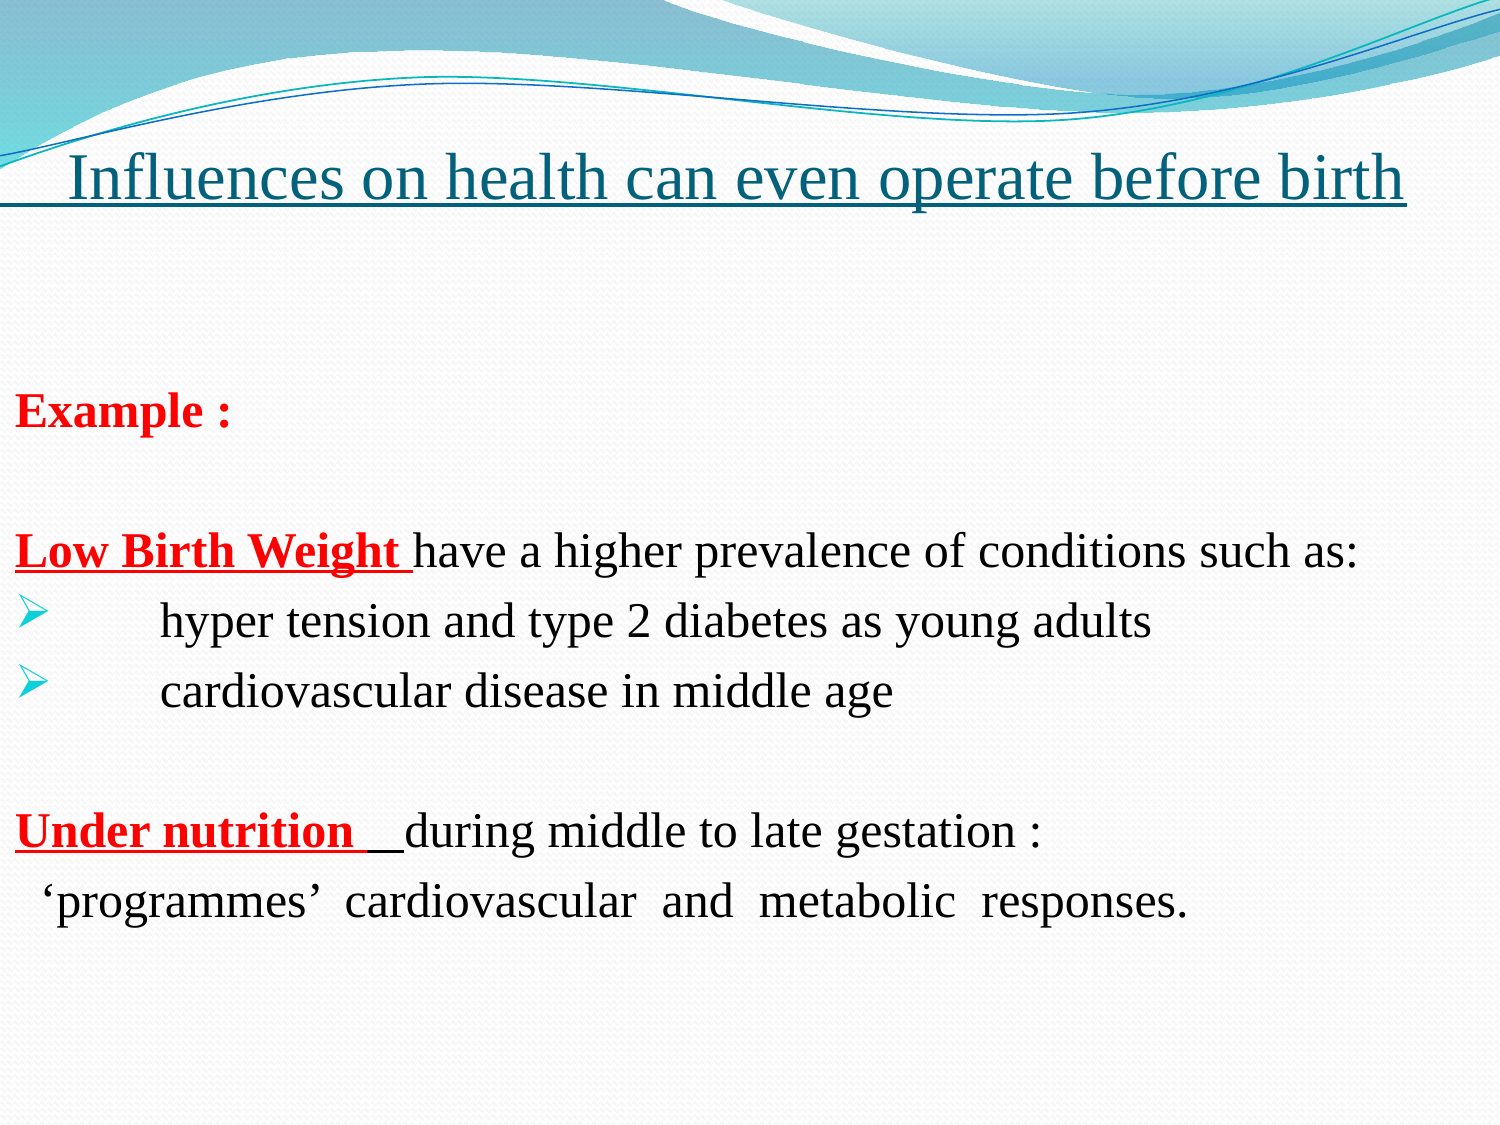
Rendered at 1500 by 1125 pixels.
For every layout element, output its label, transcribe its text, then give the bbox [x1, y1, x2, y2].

list Example : Low Birth Weight have a higher prevalence of conditions such as: hyper­ tension and type 2 diabetes as young adults car­diovascular disease in middle age Under nutrition during middle to late gestation : ‘programmes’ cardiovascular and metabolic responses. [0, 299, 1500, 1125]
title Influences on health can even operate before birth [0, 0, 1500, 213]
